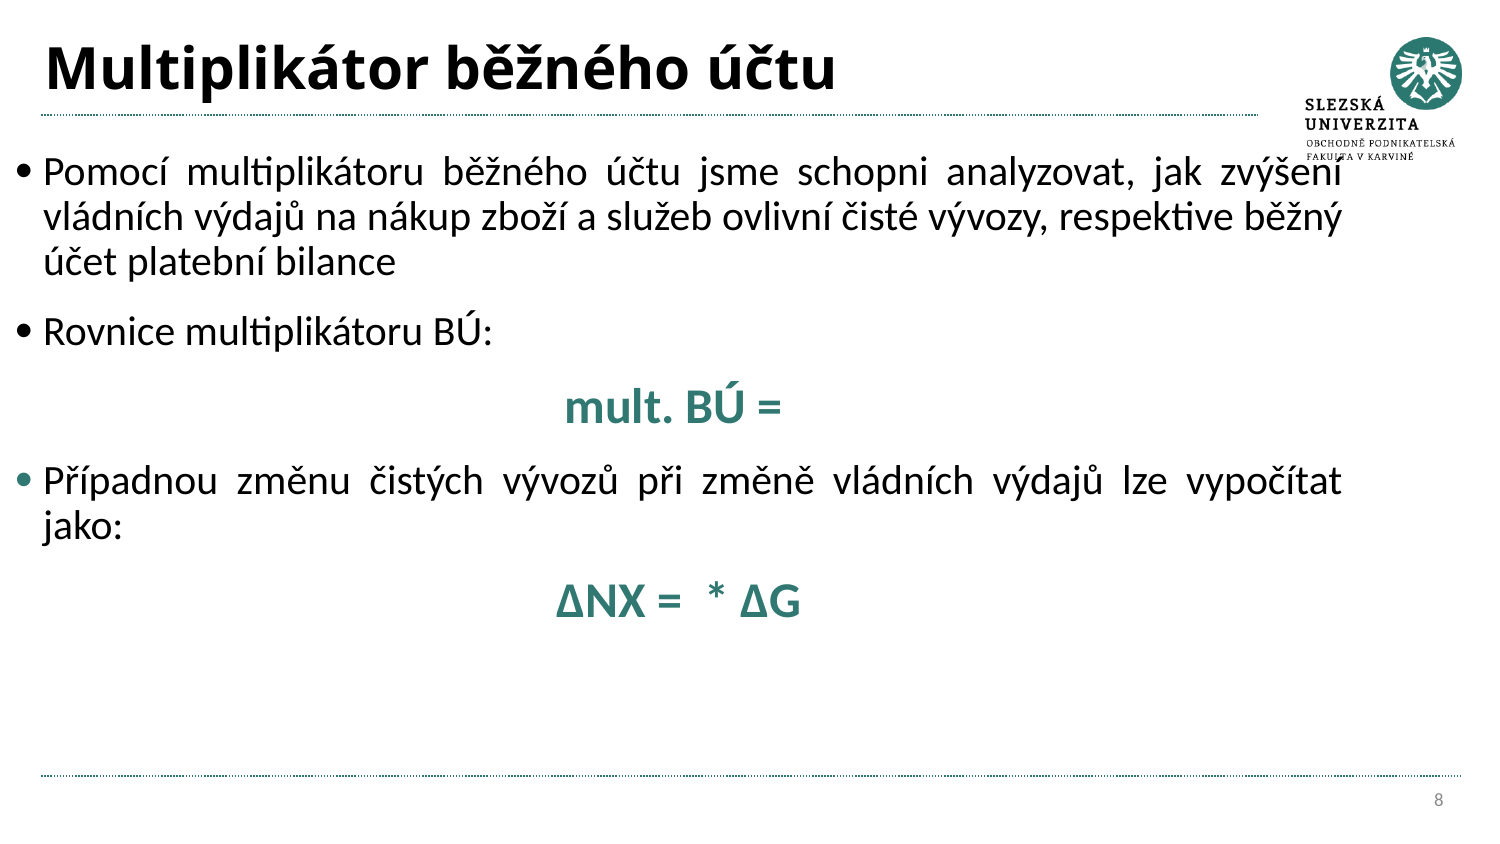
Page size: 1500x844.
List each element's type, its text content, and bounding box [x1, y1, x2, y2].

picture [1305, 37, 1462, 160]
slide_number 8 [1281, 776, 1459, 822]
title Multiplikátor běžného účtu [29, 32, 1282, 116]
